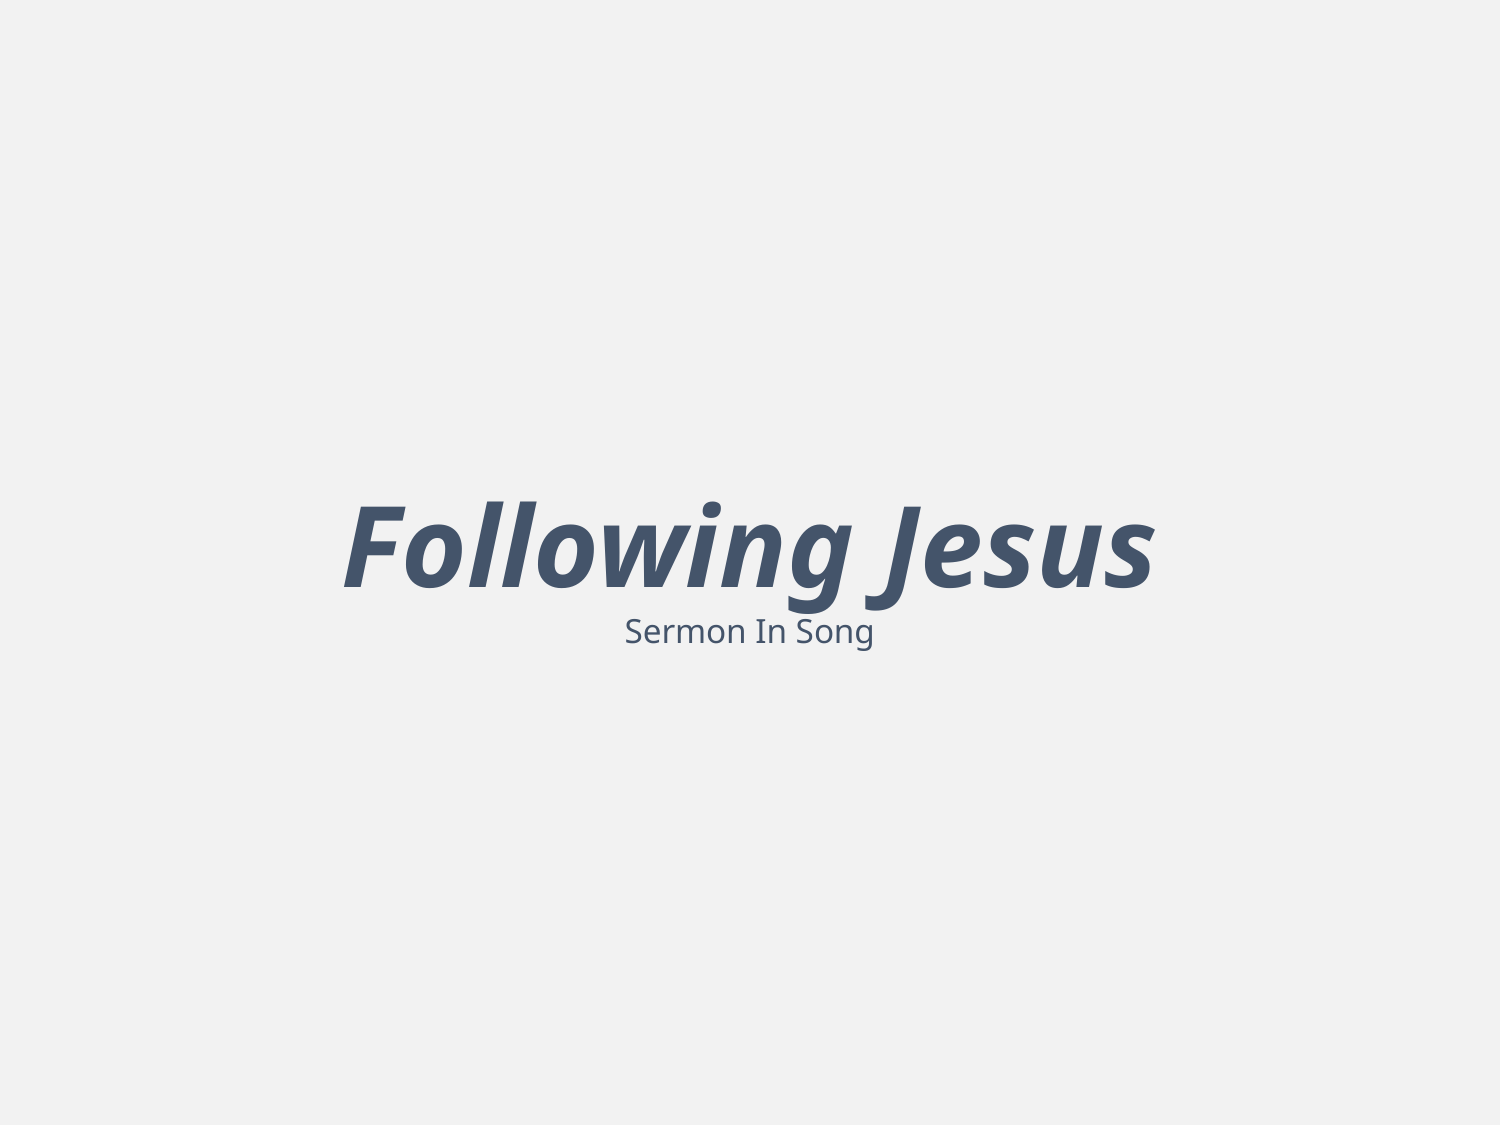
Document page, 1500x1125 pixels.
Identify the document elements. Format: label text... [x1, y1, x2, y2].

title Following Jesus Sermon In Song [183, 396, 1317, 729]
